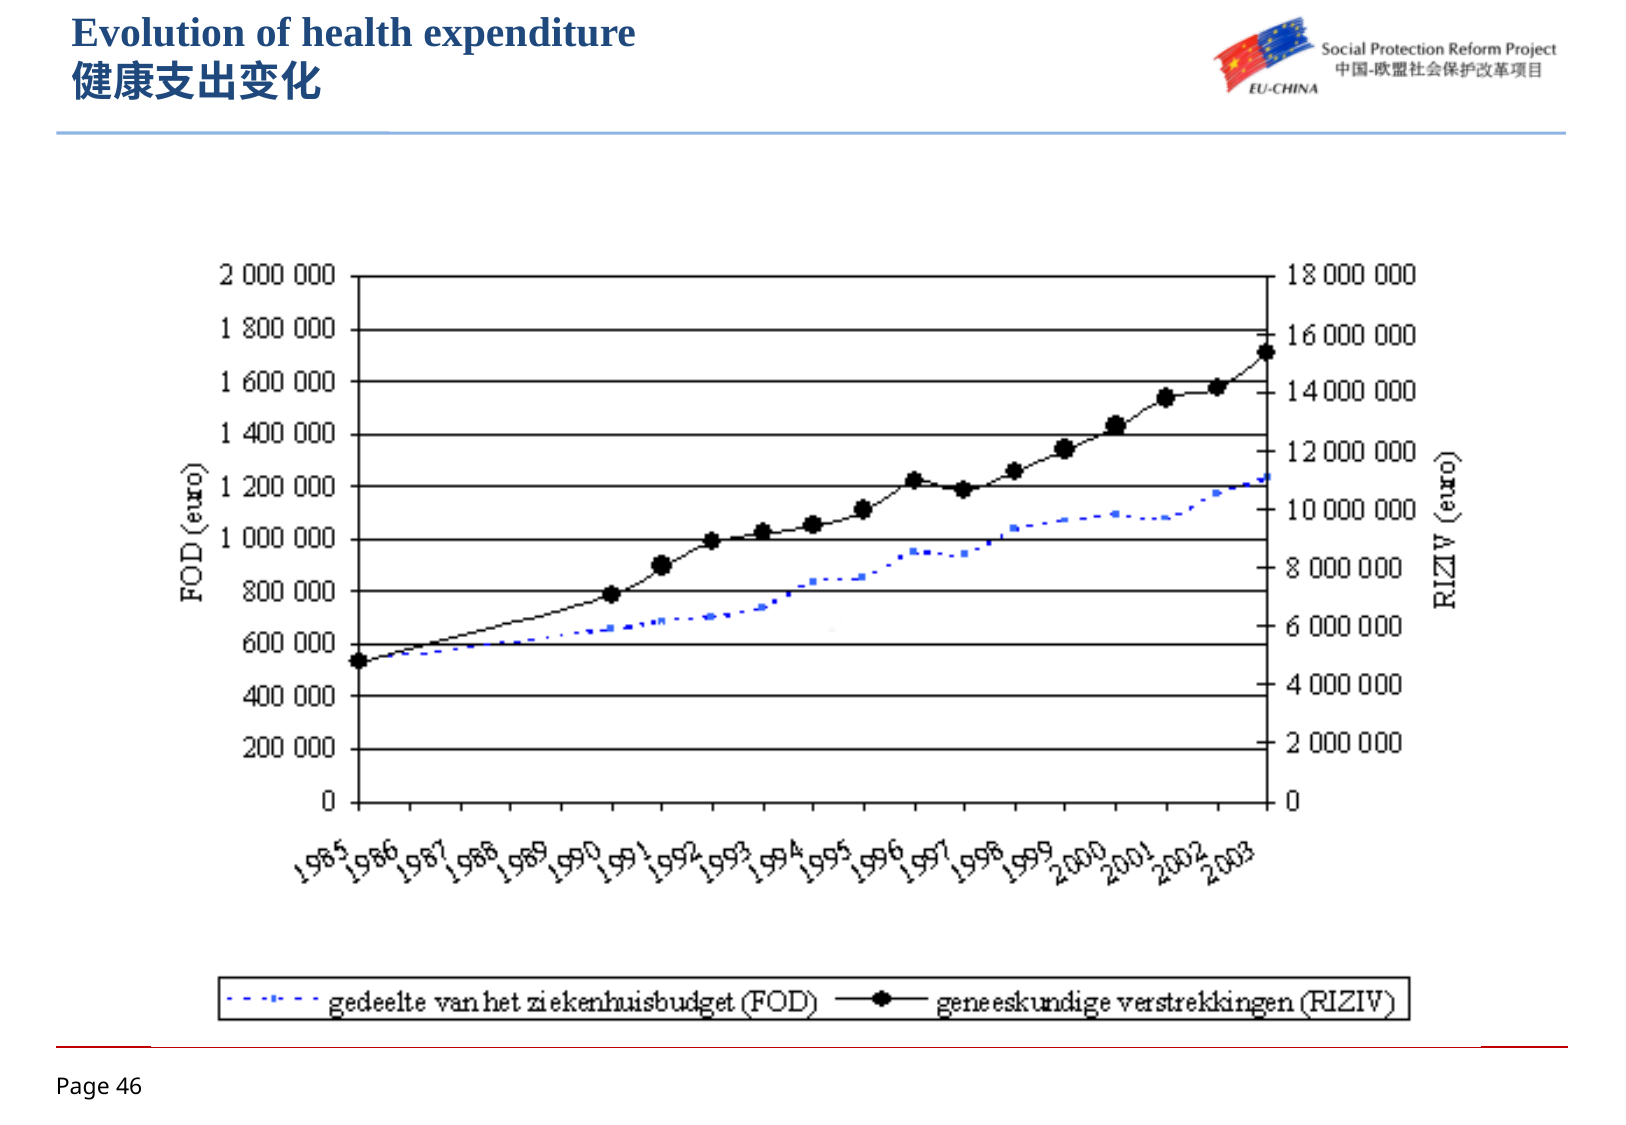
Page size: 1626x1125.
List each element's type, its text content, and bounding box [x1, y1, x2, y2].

picture [1206, 10, 1567, 99]
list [150, 255, 1481, 1048]
title Evolution of health expenditure 健康支出变化 [56, 13, 1544, 120]
